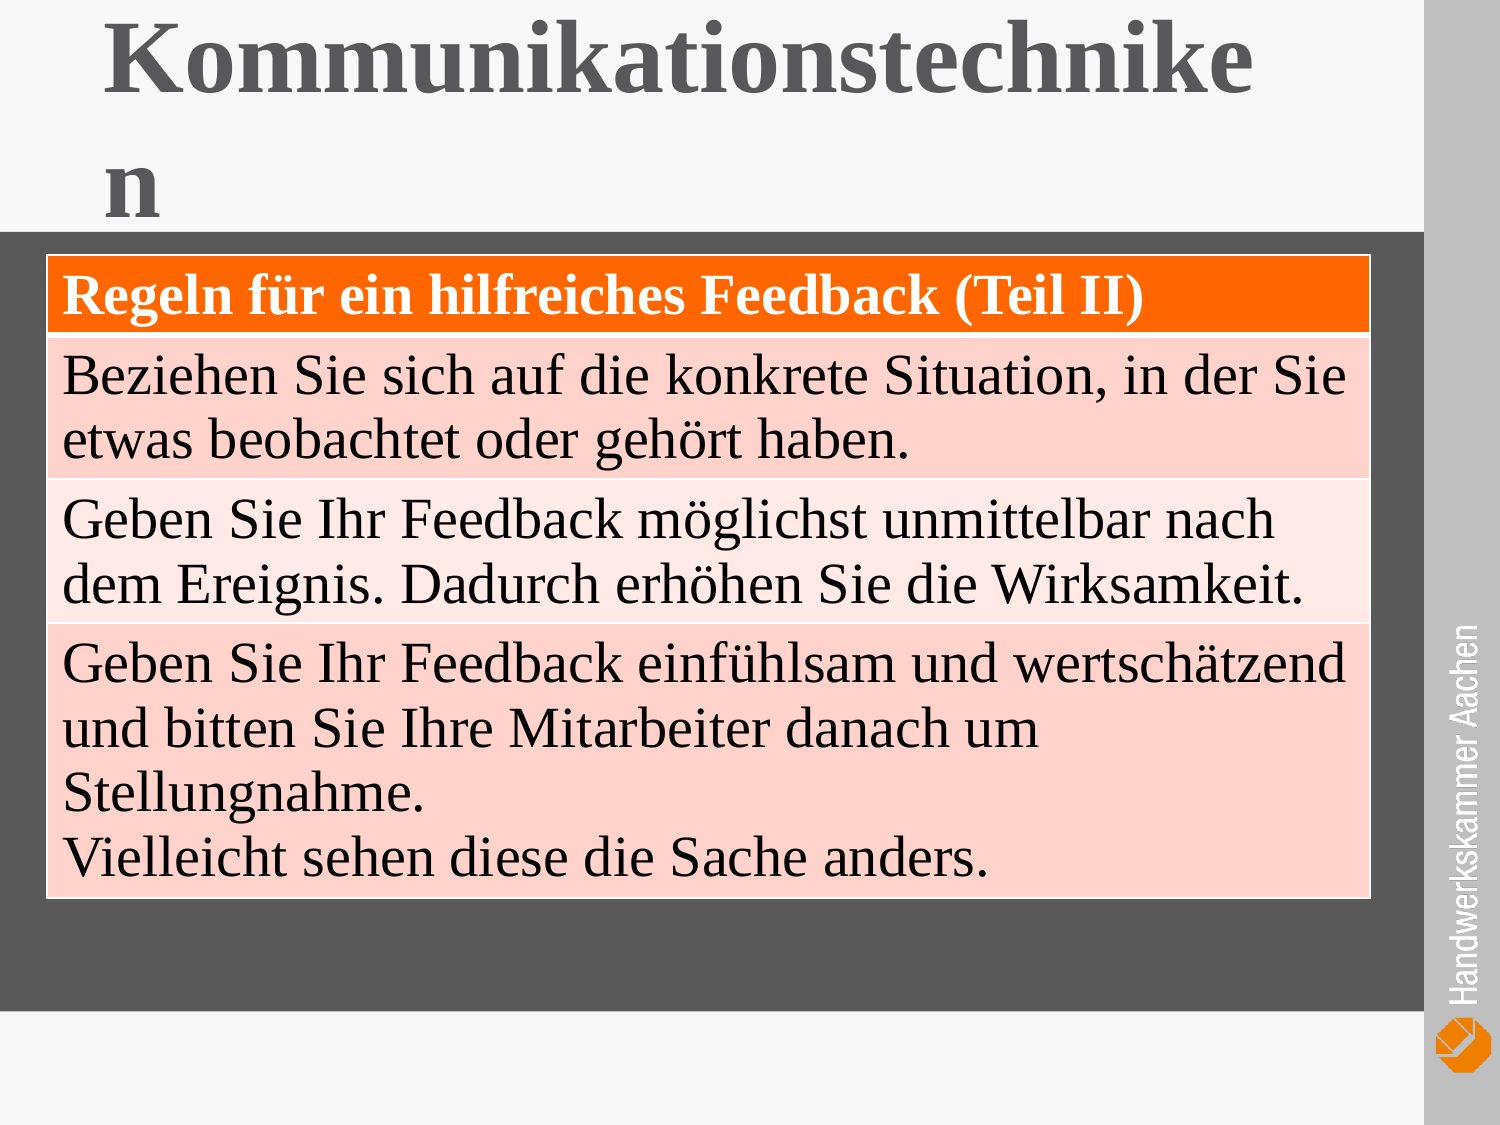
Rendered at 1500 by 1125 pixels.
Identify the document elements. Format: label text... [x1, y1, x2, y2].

table_cell Geben Sie Ihr Feedback möglichst unmittelbar nach dem Ereignis. Dadurch erhöhen Sie die Wirksamkeit. [48, 480, 1369, 622]
table_header Regeln für ein hilfreiches Feedback (Teil II) [48, 256, 1369, 332]
picture [1423, 596, 1500, 1125]
table_cell Geben Sie Ihr Feedback einfühlsam und wertschätzend und bitten Sie Ihre Mitarbeiter danach um Stellungnahme. Vielleicht sehen diese die Sache anders. [48, 624, 1369, 897]
table_cell Beziehen Sie sich auf die konkrete Situation, in der Sie etwas beobachtet oder gehört haben. [48, 338, 1369, 478]
list Kommunikationstechniken [88, 54, 1329, 173]
